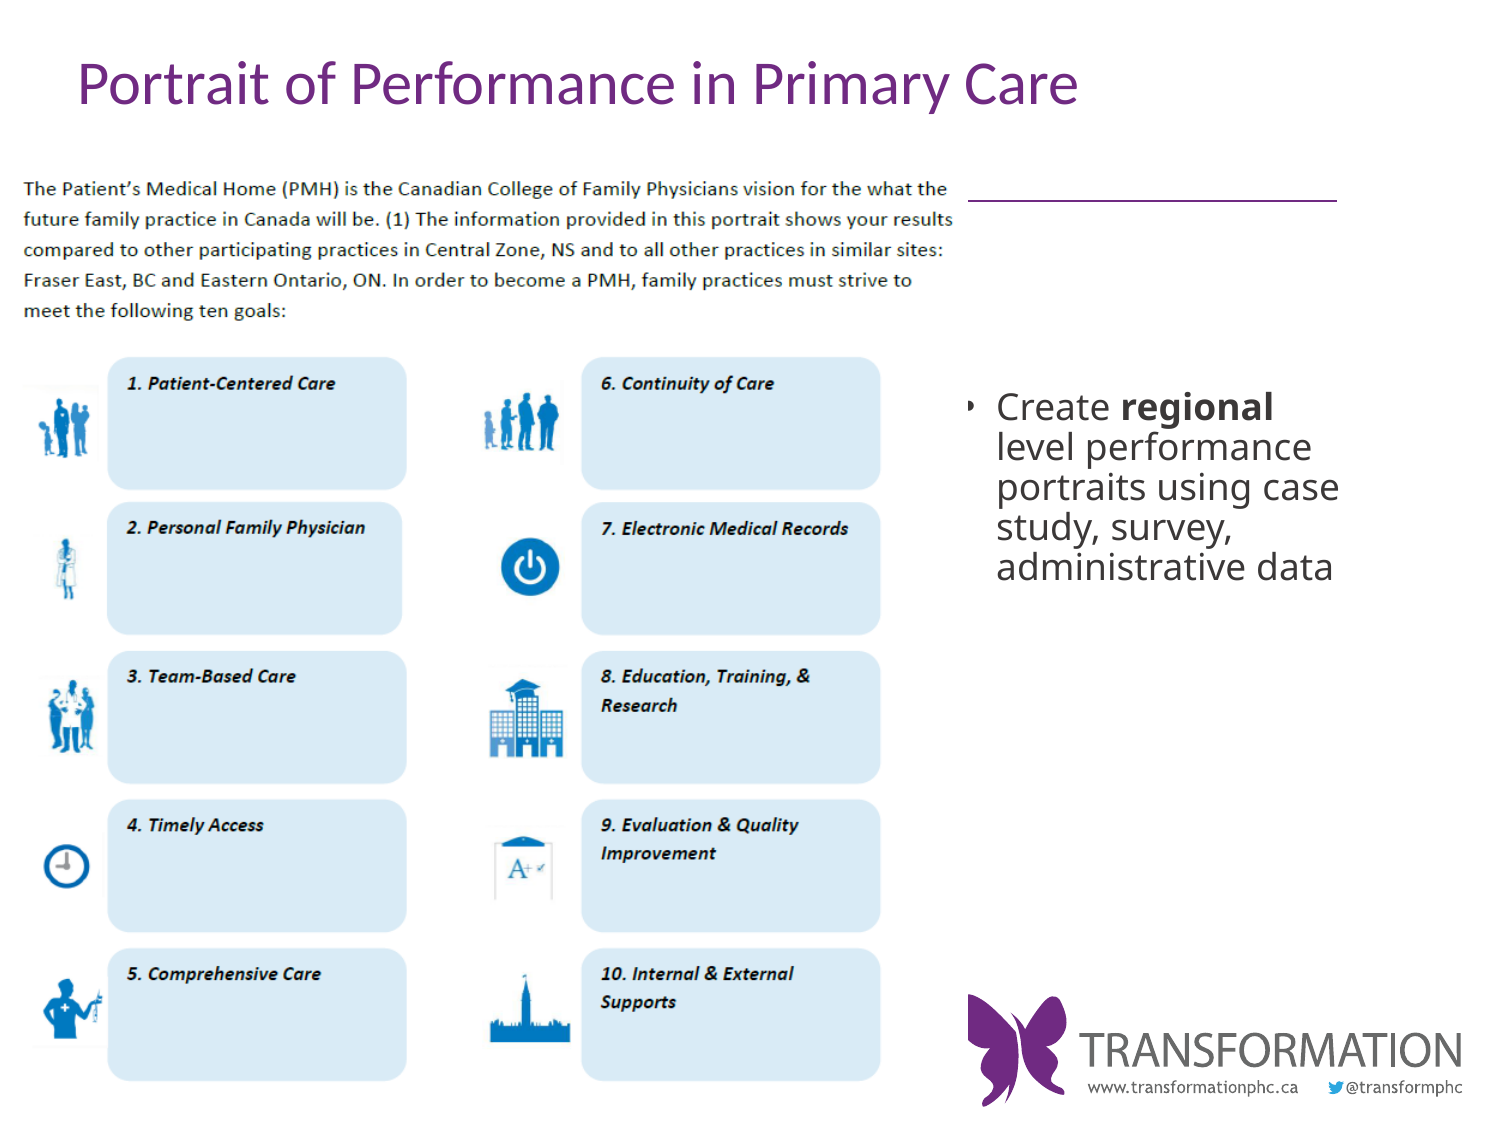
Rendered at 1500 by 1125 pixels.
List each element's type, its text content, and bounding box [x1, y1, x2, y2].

list Create regional level performance portraits using case study, survey, administrative data [968, 380, 1369, 626]
picture [4, 152, 968, 1100]
title Portrait of Performance in Primary Care [63, 17, 1443, 153]
